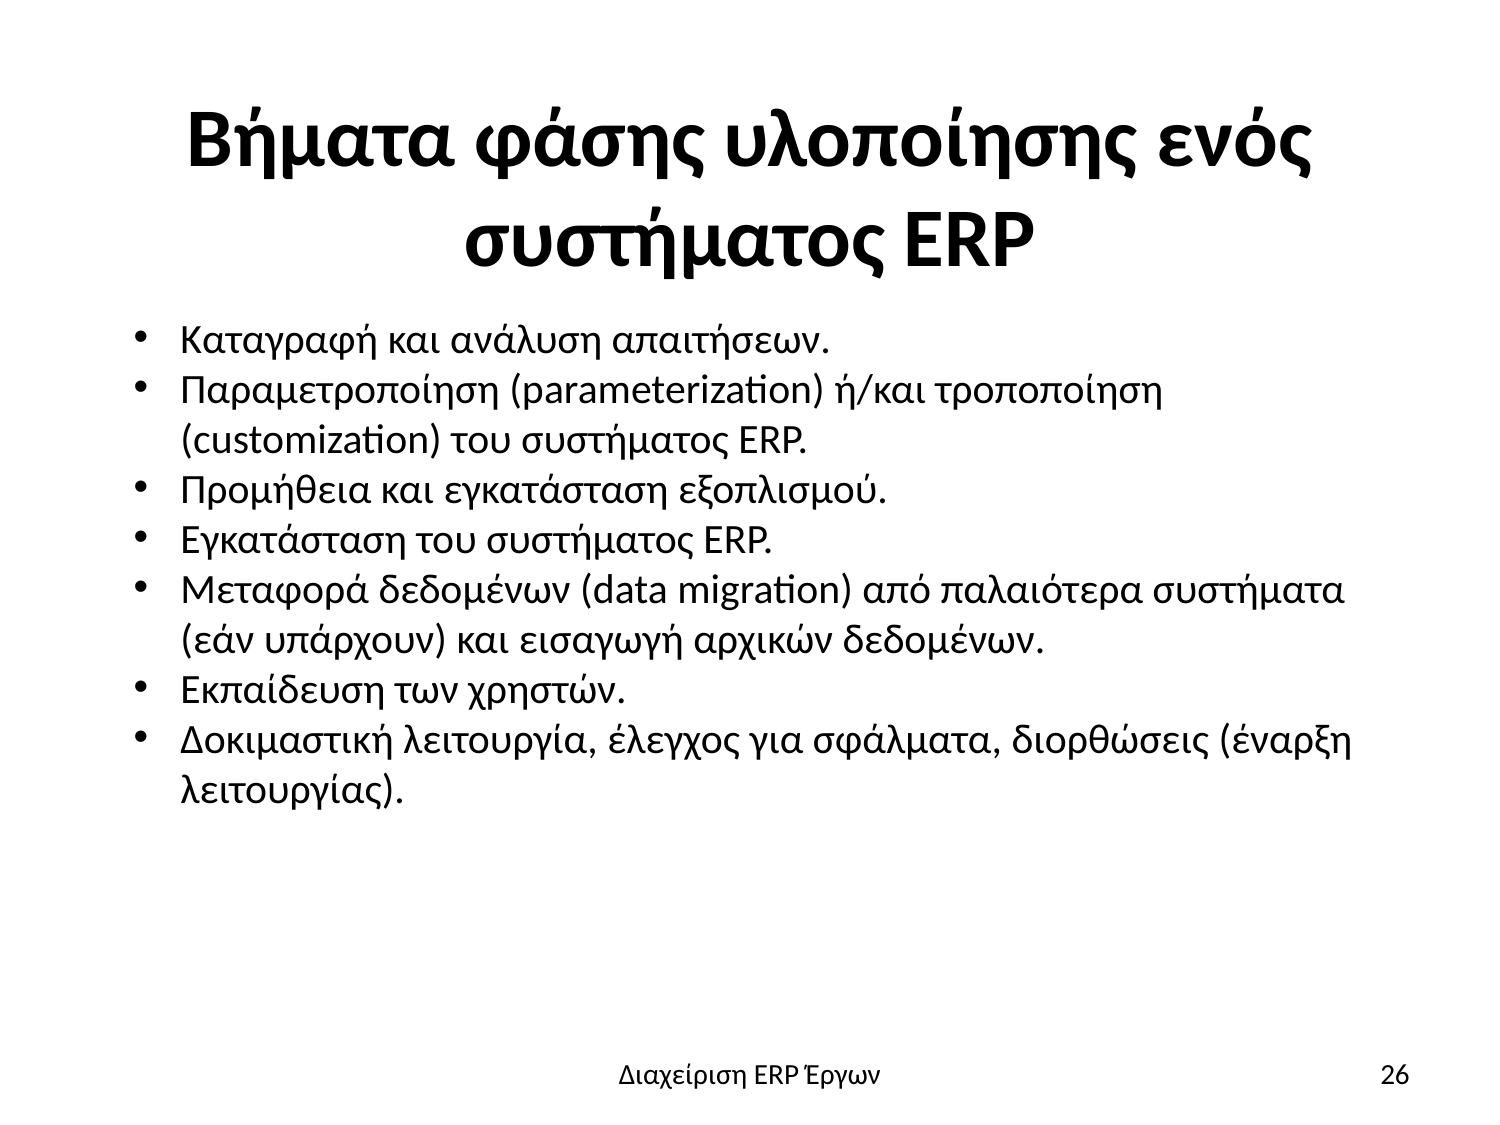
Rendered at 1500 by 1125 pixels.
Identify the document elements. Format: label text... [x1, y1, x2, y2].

slide_number 26 [1074, 1042, 1425, 1103]
text_box Καταγραφή και ανάλυση απαιτήσεων. Παραμετροποίηση (parameterization) ή/και τροποποίηση (customization) του συστήματος ERP. Προμήθεια και εγκατάσταση εξοπλισμού. Εγκατάσταση του συστήματος ERP. Μεταφορά δεδομένων (data migration) από παλαιότερα συστήματα (εάν υπάρχουν) και εισαγωγή αρχικών δεδομένων. Εκπαίδευση των χρηστών. Δοκιμαστική λειτουργία, έλεγχος για σφάλματα, διορθώσεις (έναρξη λειτουργίας). [118, 304, 1382, 869]
footer Διαχείριση ERP Έργων [512, 1042, 988, 1103]
title Βήματα φάσης υλοποίησης ενός συστήματος ERP [31, 89, 1469, 277]
